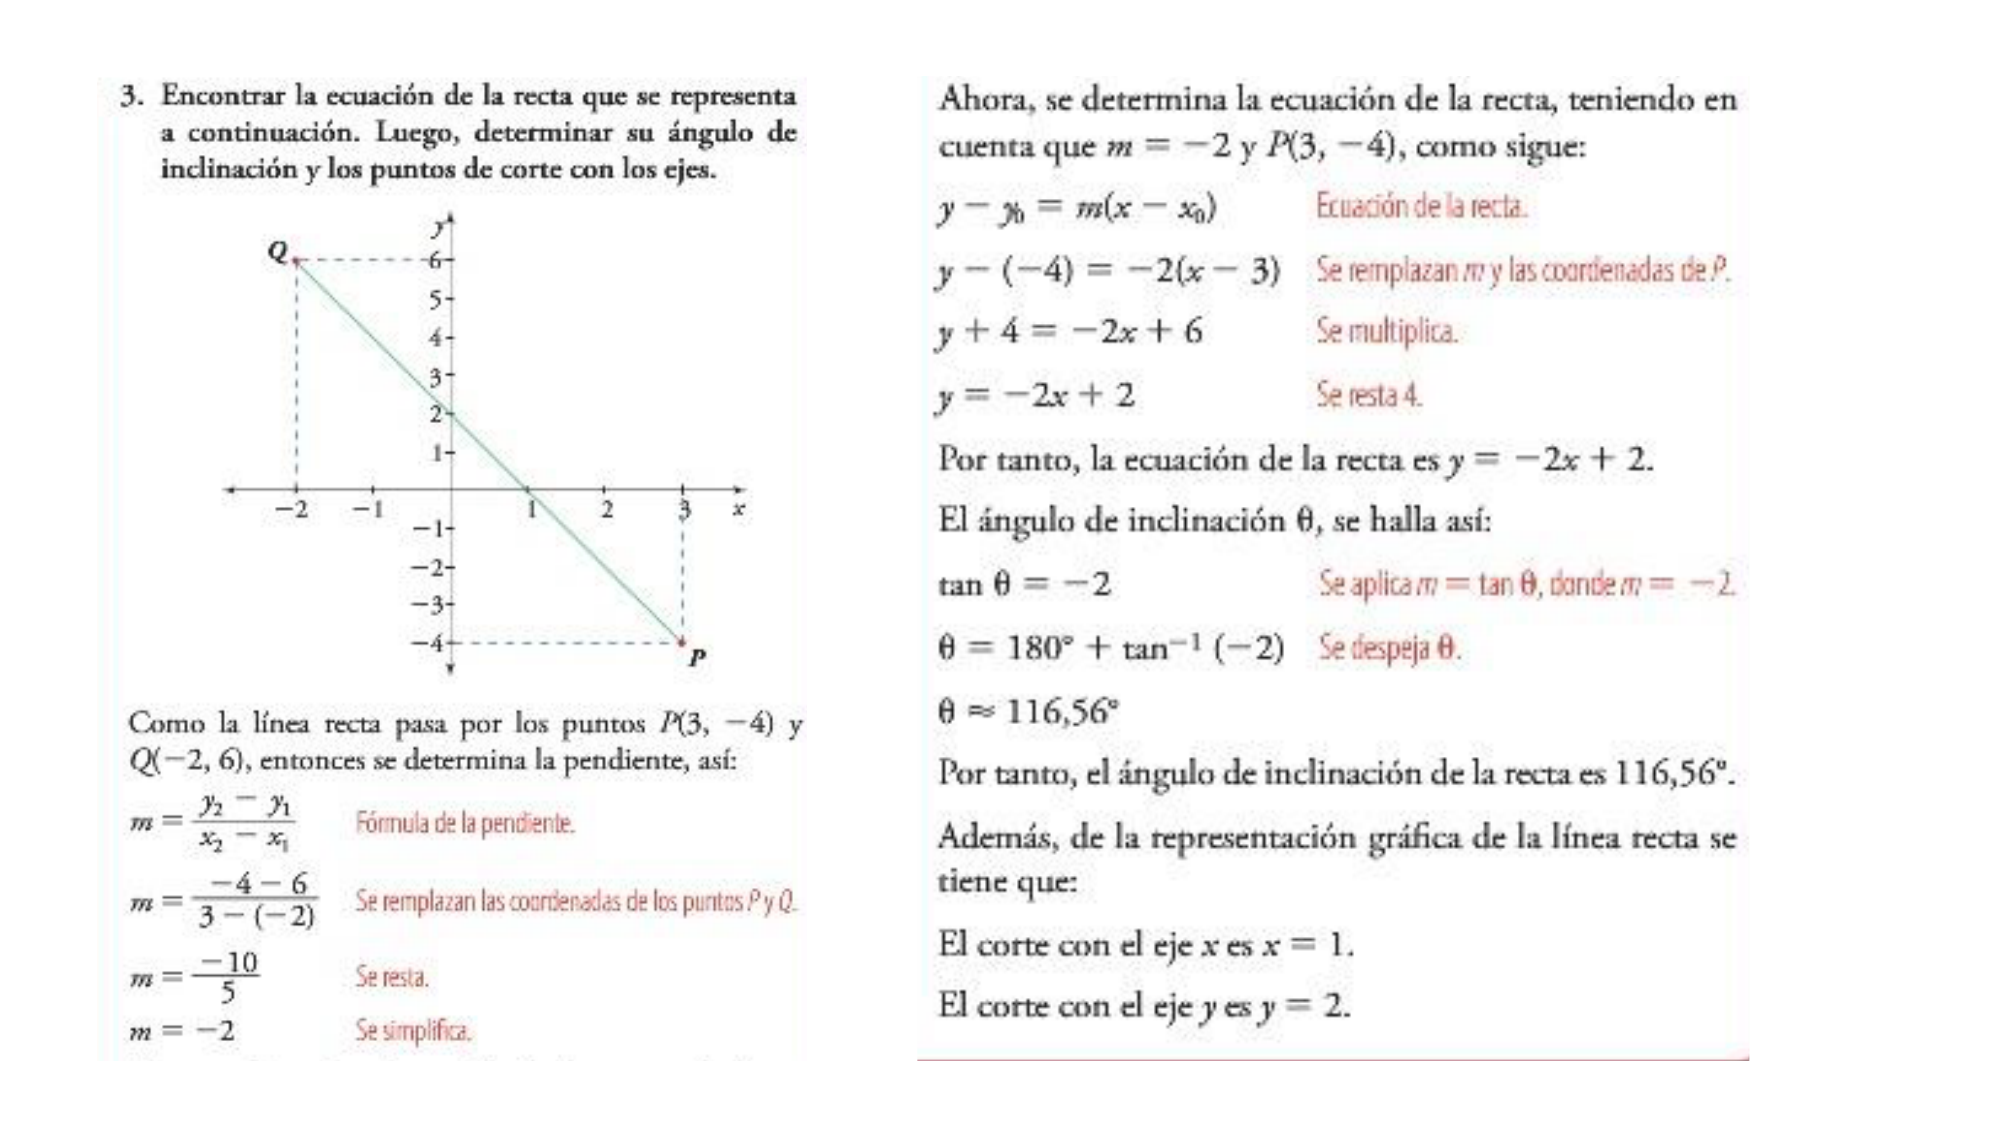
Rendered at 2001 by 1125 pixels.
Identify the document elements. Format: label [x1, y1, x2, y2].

picture [97, 76, 807, 1061]
picture [917, 76, 1750, 1061]
